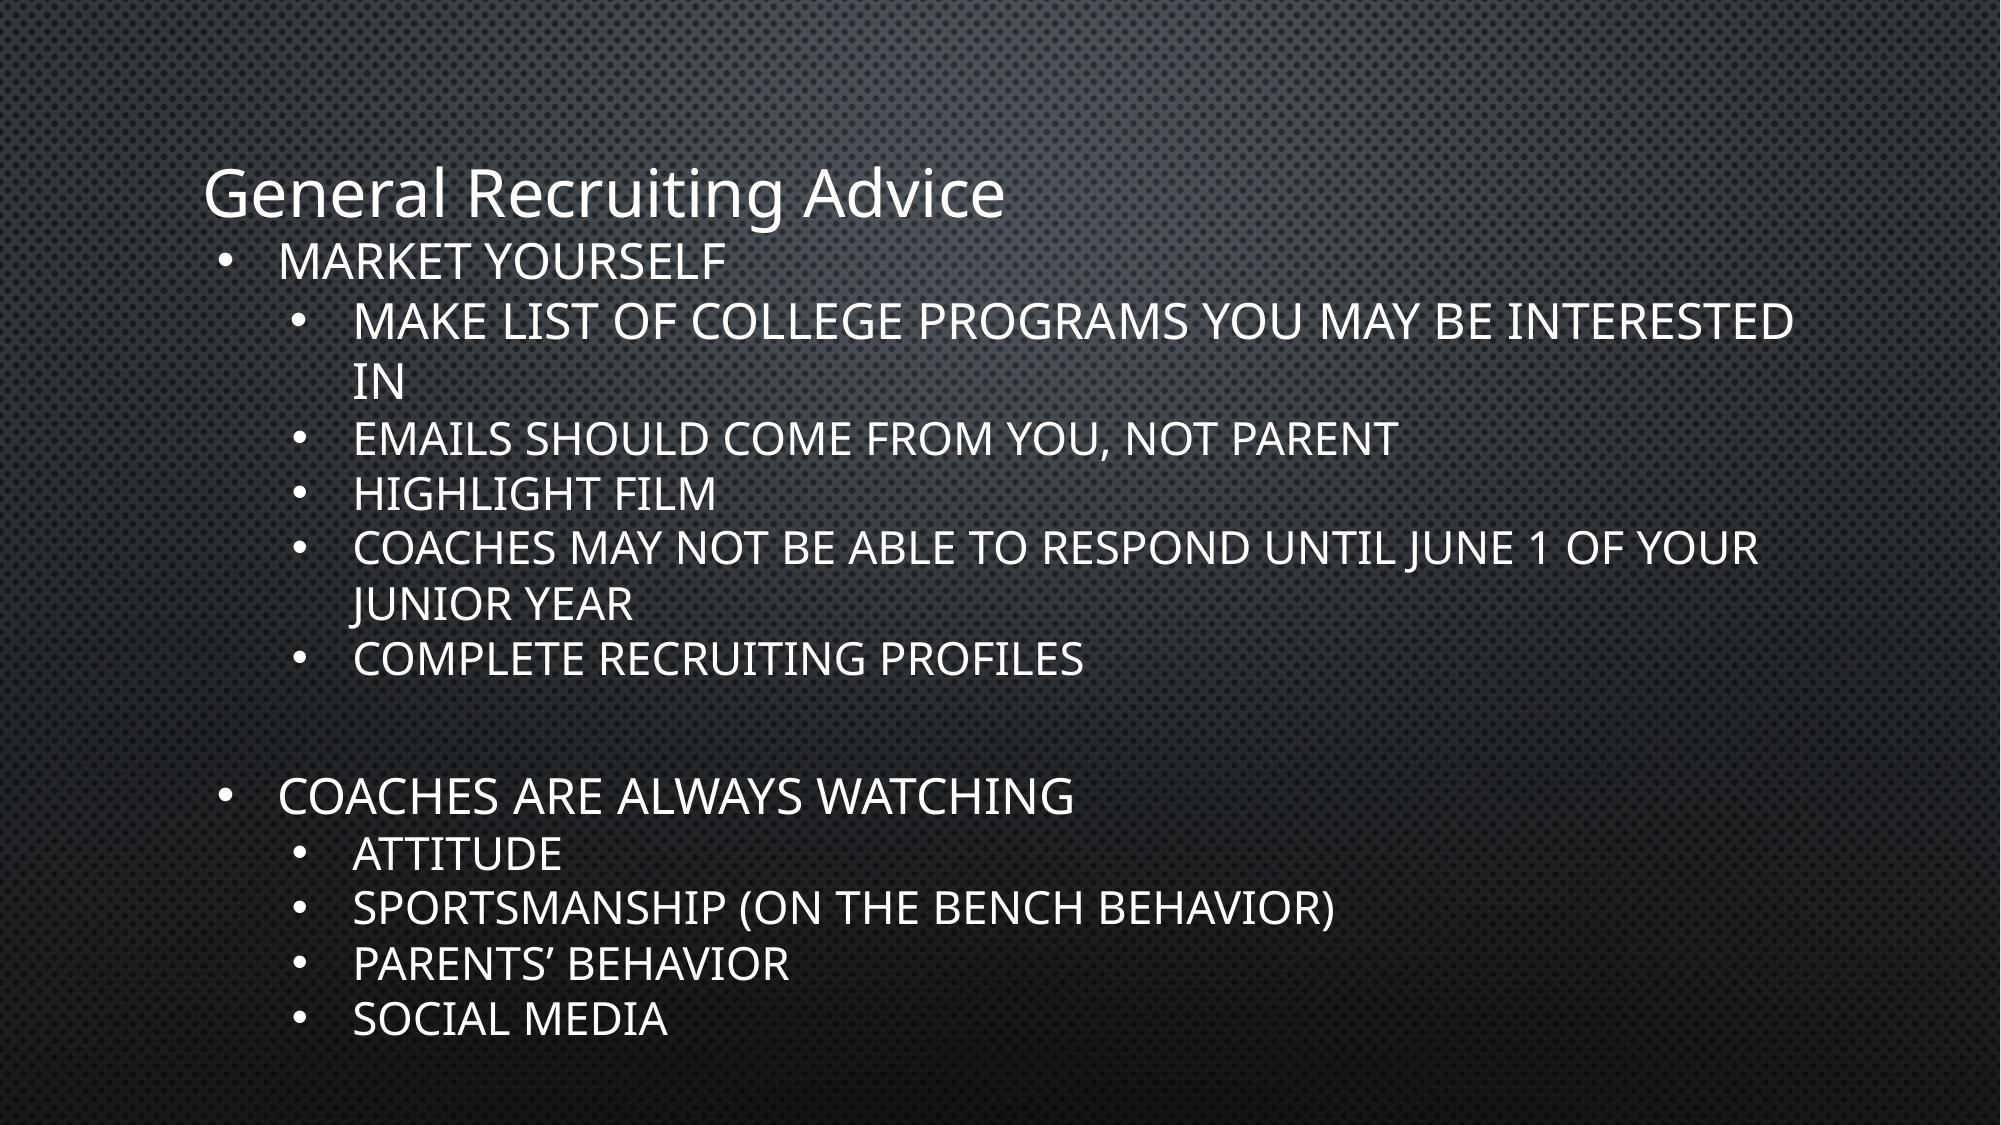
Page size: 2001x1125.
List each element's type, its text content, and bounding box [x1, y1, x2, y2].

title General Recruiting Advice [187, 34, 1813, 316]
picture [0, 0, 2001, 1125]
list Market yourself Make list of college programs you may be interested in Emails should come from you, not parent Highlight film Coaches may not be able to respond until June 1 of your junior year complete recruiting profiles Coaches are always watching Attitude Sportsmanship (on the bench behavior) Parents’ behavior social media [187, 316, 1813, 1025]
